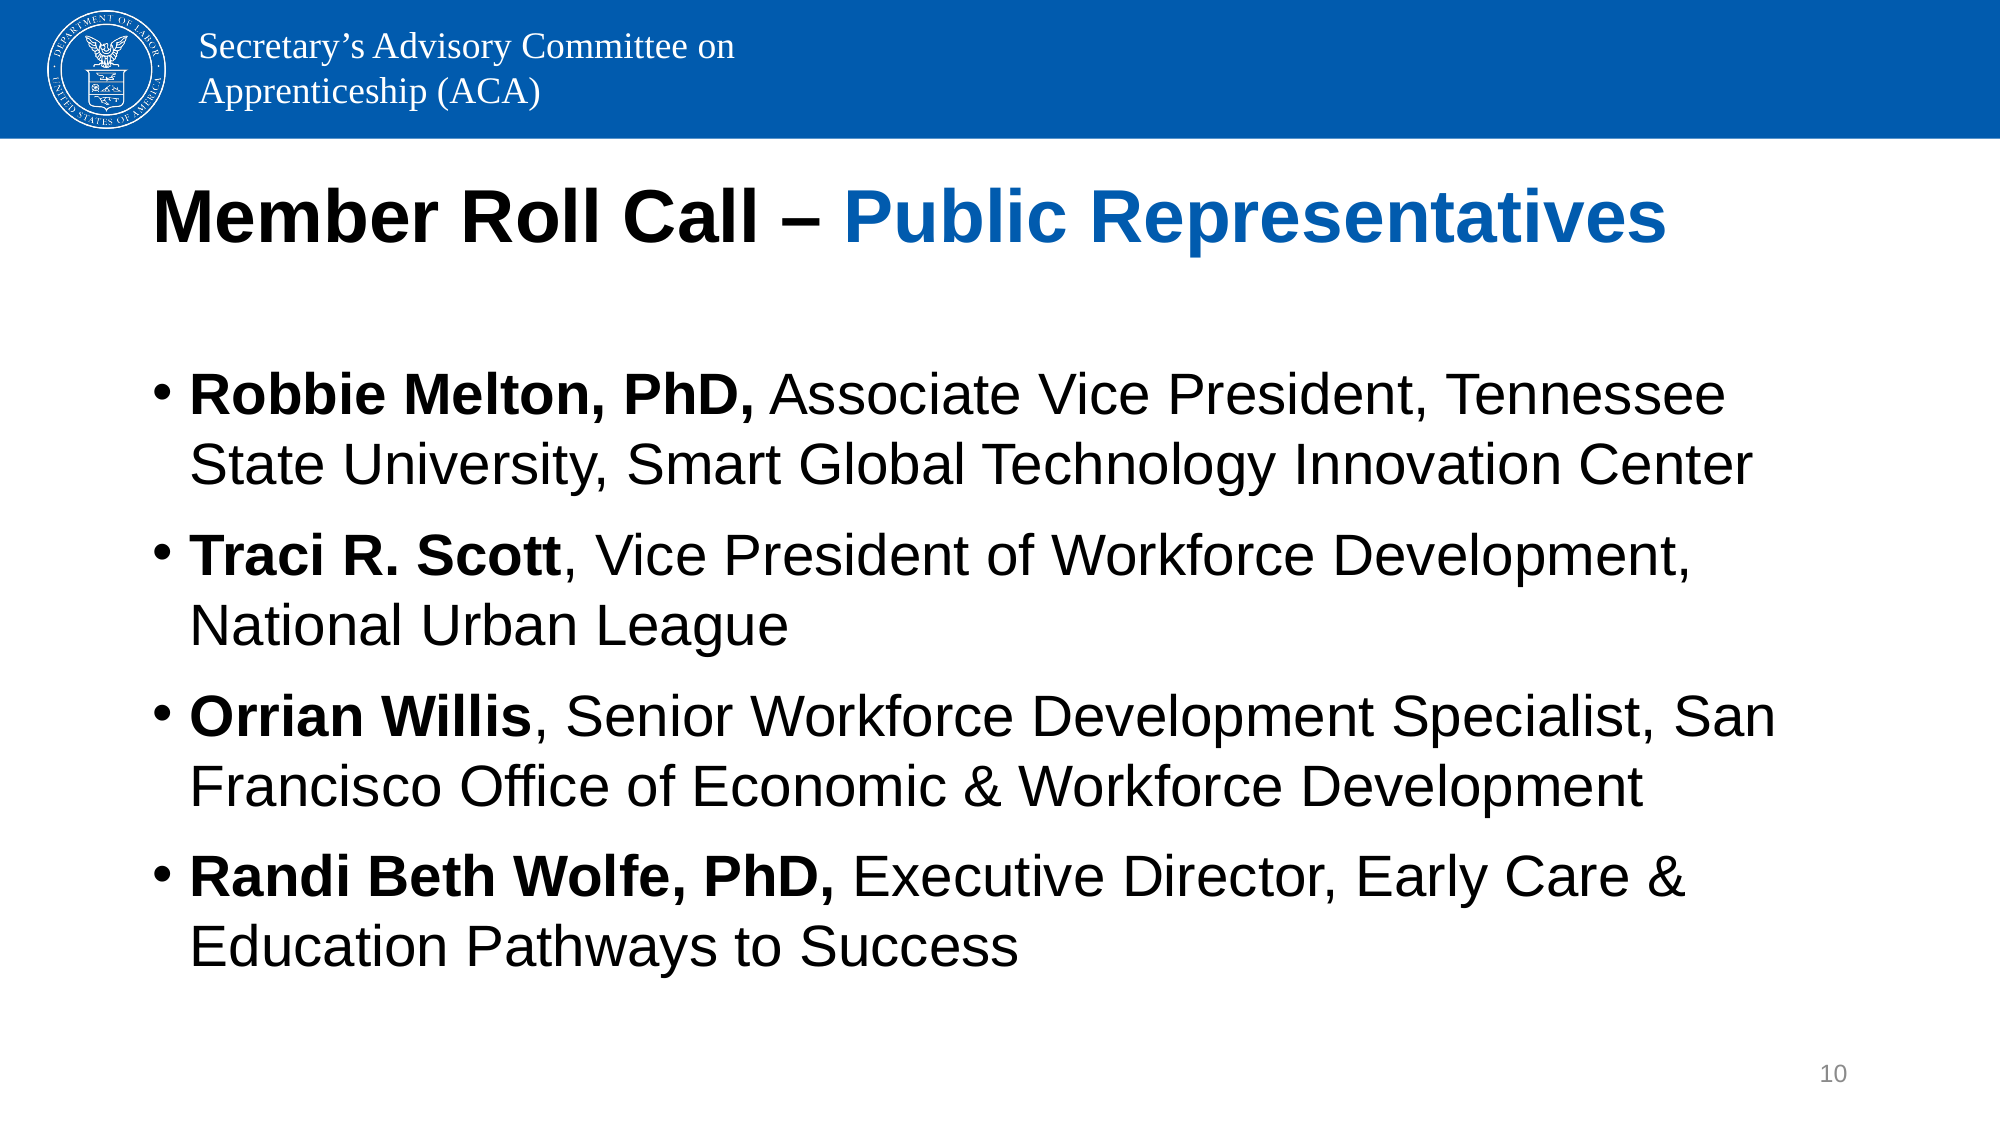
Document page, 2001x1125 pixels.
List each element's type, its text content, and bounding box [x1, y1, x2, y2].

title Member Roll Call – Public Representatives [137, 158, 1863, 272]
slide_number 10 [1412, 1042, 1863, 1103]
picture [47, 10, 166, 129]
list Robbie Melton, PhD, Associate Vice President, Tennessee State University, Smart Global Technology Innovation Center Traci R. Scott, Vice President of Workforce Development, National Urban League Orrian Willis, Senior Workforce Development Specialist, San Francisco Office of Economic & Workforce Development Randi Beth Wolfe, PhD, Executive Director, Early Care & Education Pathways to Success [137, 272, 1863, 967]
